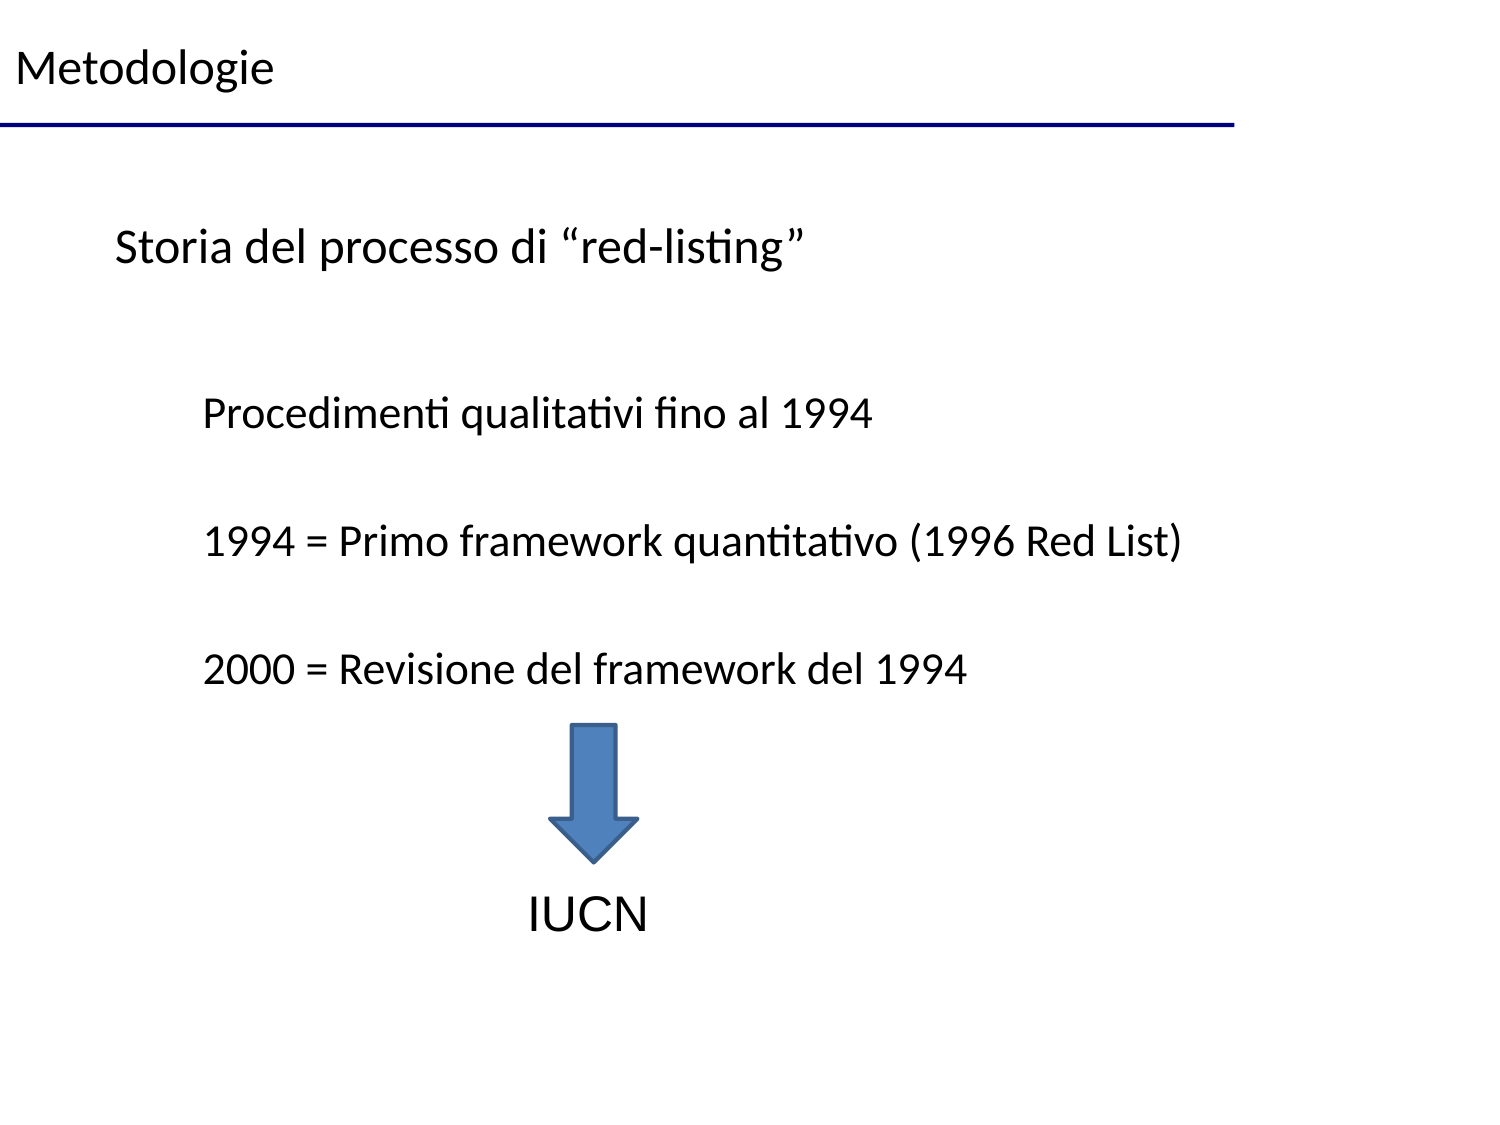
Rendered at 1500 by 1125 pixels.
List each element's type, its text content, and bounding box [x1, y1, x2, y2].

text_box IUCN [512, 874, 813, 949]
text_box Procedimenti qualitativi fino al 1994 1994 = Primo framework quantitativo (1996 Red List) 2000 = Revisione del framework del 1994 [187, 374, 1463, 1050]
text_box Metodologie [0, 26, 1500, 102]
text_box Storia del processo di “red-listing” [99, 149, 1379, 338]
text_box [547, 722, 640, 865]
